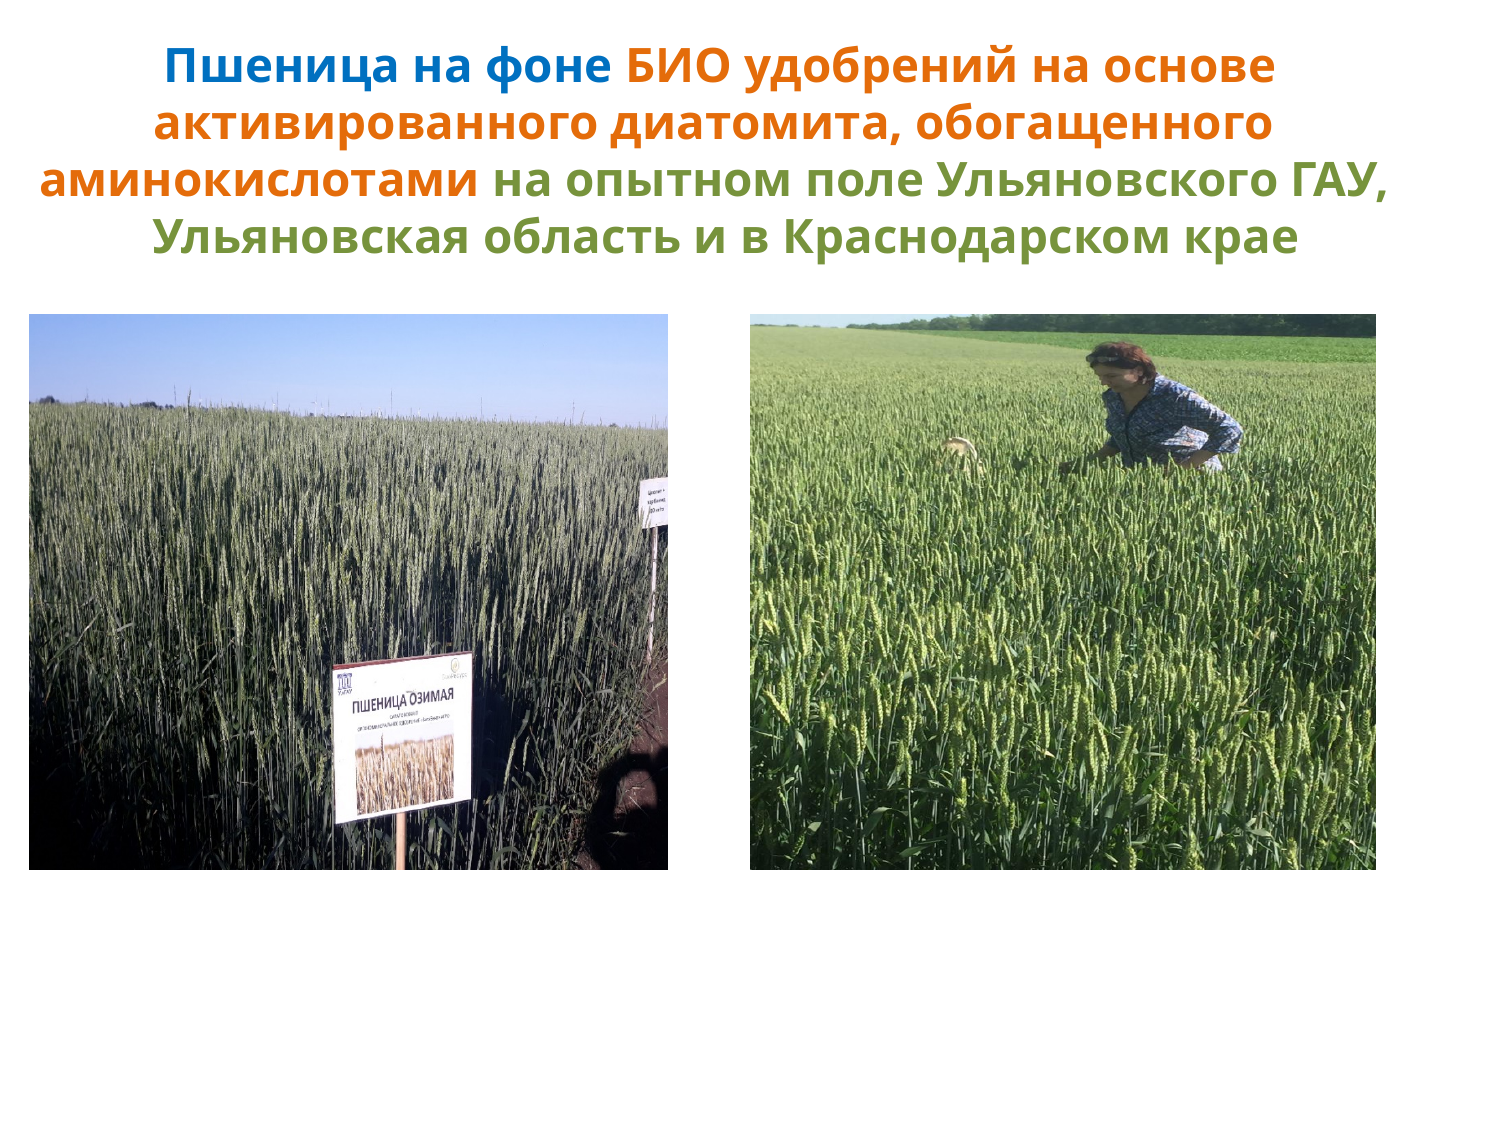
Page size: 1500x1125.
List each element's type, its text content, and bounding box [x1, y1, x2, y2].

picture [29, 314, 668, 870]
picture [749, 314, 1377, 870]
title Пшеница на фоне БИО удобрений на основе активированного диатомита, обогащенного аминокислотами на опытном поле Ульяновского ГАУ, Ульяновская область и в Краснодарском крае [17, 19, 1412, 279]
